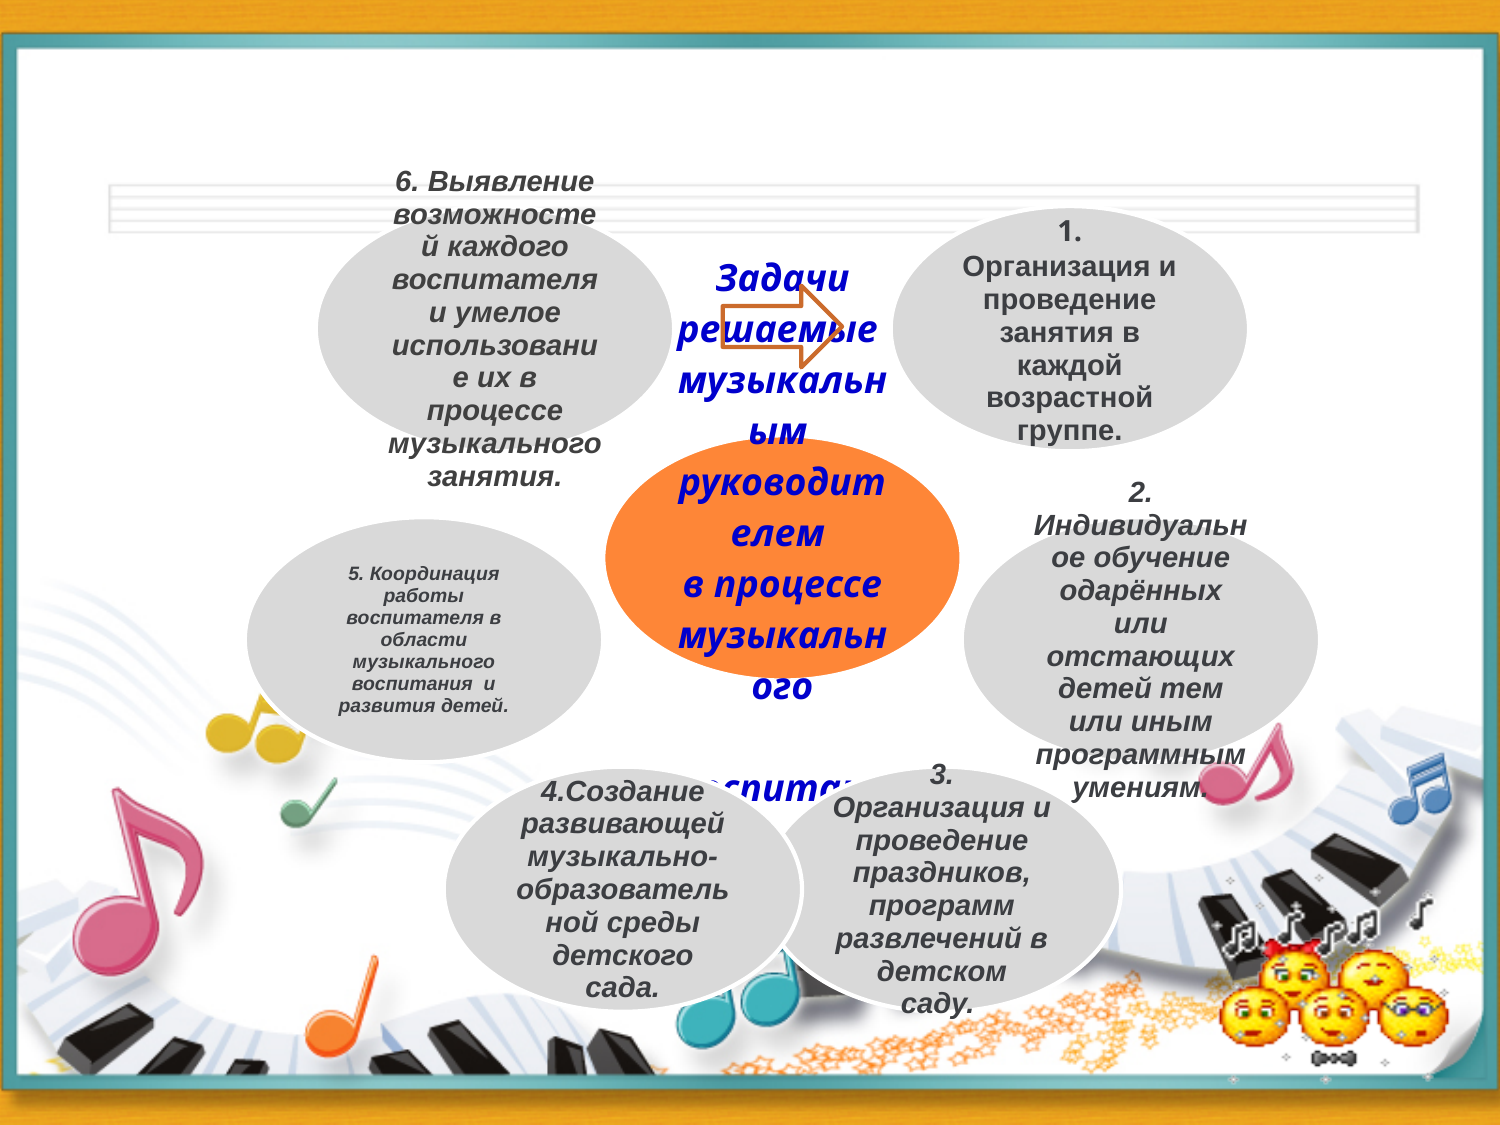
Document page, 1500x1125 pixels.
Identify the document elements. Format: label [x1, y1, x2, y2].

picture [0, 0, 1500, 1125]
text_box [65, 67, 1500, 1049]
